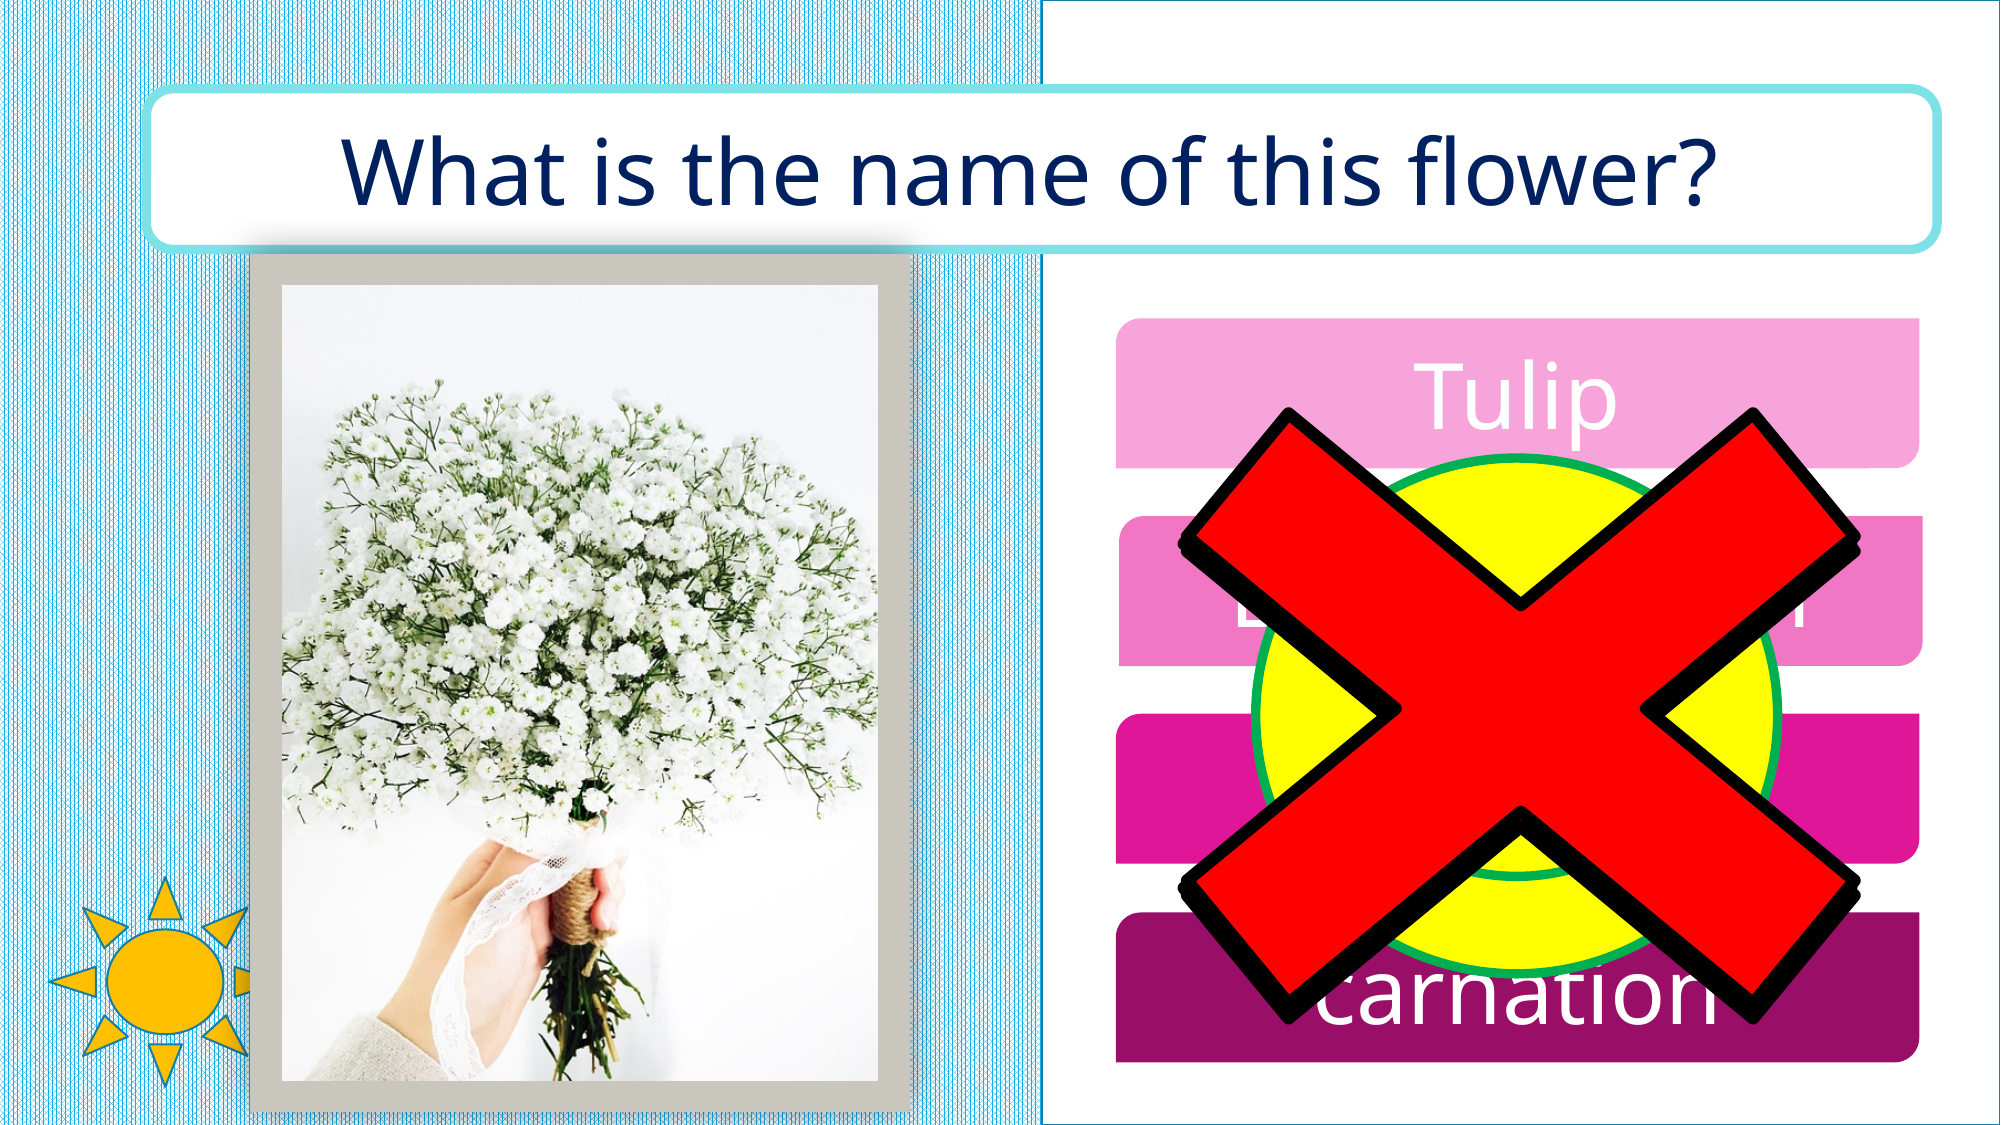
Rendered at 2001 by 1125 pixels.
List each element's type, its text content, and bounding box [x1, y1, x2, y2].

text_box [1041, 0, 2000, 1125]
text_box Baby’s breath [1118, 514, 1271, 668]
text_box [1183, 538, 1192, 548]
text_box [81, 1014, 129, 1057]
text_box [201, 917, 223, 947]
text_box [147, 875, 183, 921]
text_box [1649, 543, 1856, 716]
text_box [1186, 543, 1393, 716]
picture [281, 285, 879, 1082]
text_box Tulip [1114, 317, 1921, 470]
text_box [1254, 623, 1383, 809]
text_box Baby’s breath [1764, 514, 1924, 668]
text_box [201, 1016, 223, 1047]
text_box [1386, 456, 1652, 603]
text_box Jasmine [1764, 712, 1921, 865]
text_box [1183, 883, 1192, 894]
text_box [106, 928, 223, 1036]
text_box What is the name of this flower? [145, 87, 1939, 251]
text_box carnation [1114, 911, 1921, 1064]
text_box [147, 1043, 183, 1088]
text_box Jasmine [1114, 712, 1271, 865]
text_box [81, 906, 129, 950]
text_box [1186, 412, 1856, 1005]
text_box [1386, 829, 1652, 975]
text_box [1186, 814, 1856, 1020]
text_box [47, 965, 97, 998]
text_box [1658, 629, 1779, 803]
